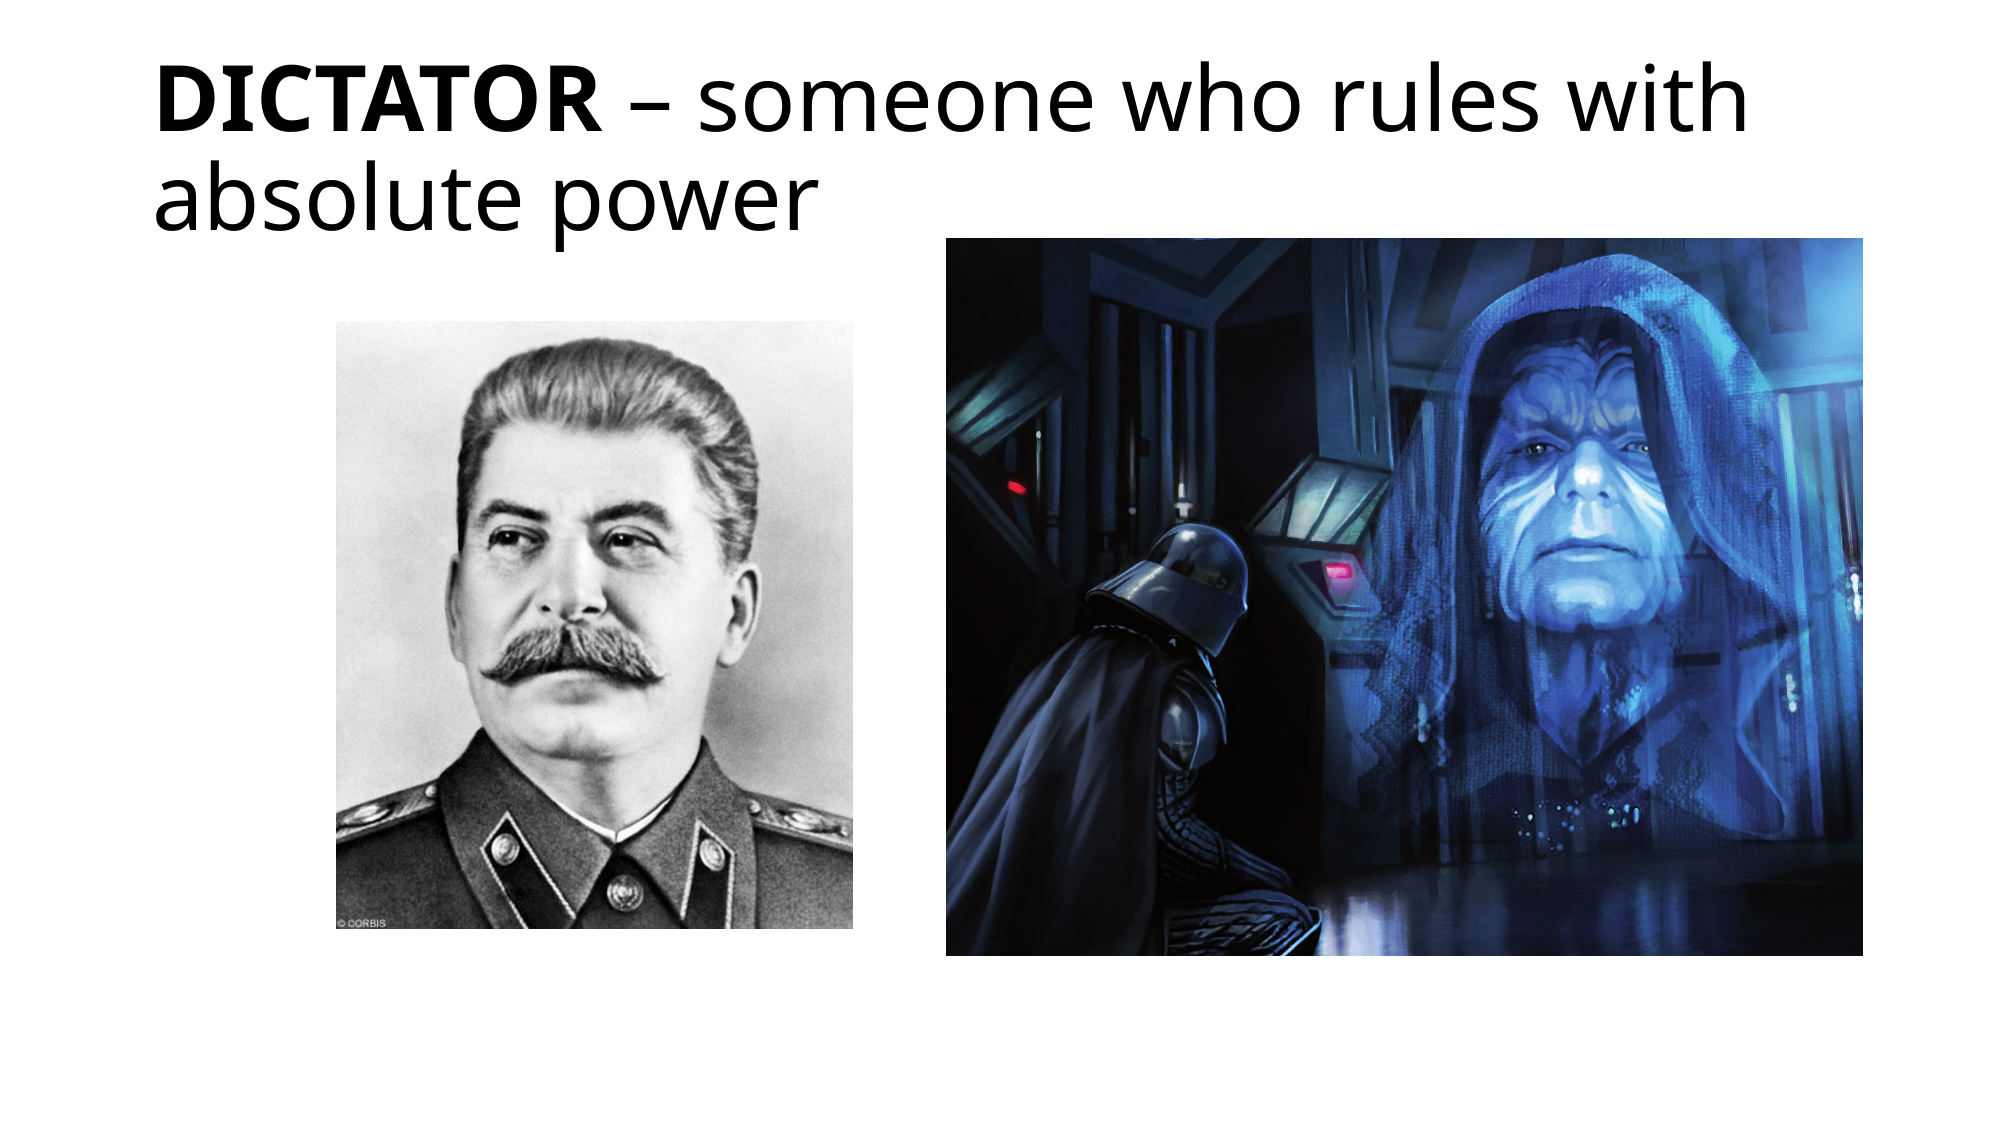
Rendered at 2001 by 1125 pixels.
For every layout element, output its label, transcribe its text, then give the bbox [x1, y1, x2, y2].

picture [336, 321, 853, 929]
title DICTATOR – someone who rules with absolute power [137, 42, 1863, 261]
picture [946, 238, 1863, 956]
